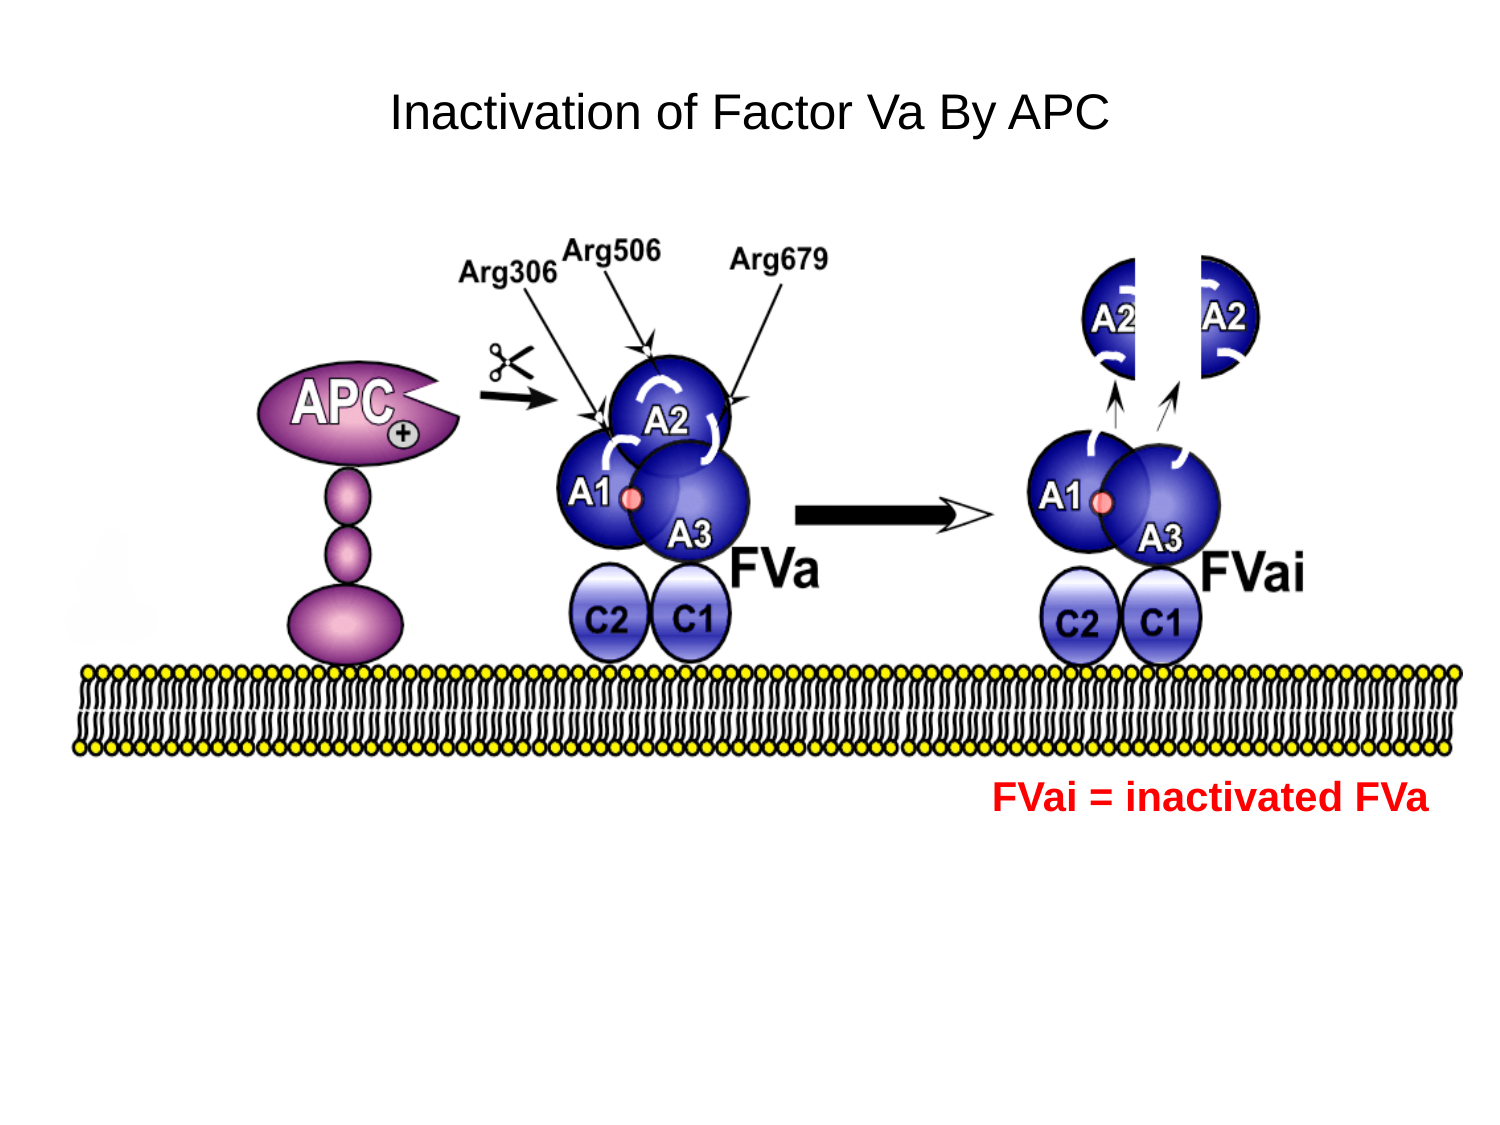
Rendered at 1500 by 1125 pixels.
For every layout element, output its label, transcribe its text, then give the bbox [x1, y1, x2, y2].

picture [62, 237, 1463, 769]
text_box FVai = inactivated FVa [977, 778, 1445, 828]
text_box Inactivation of Factor Va By APC [374, 71, 1126, 147]
